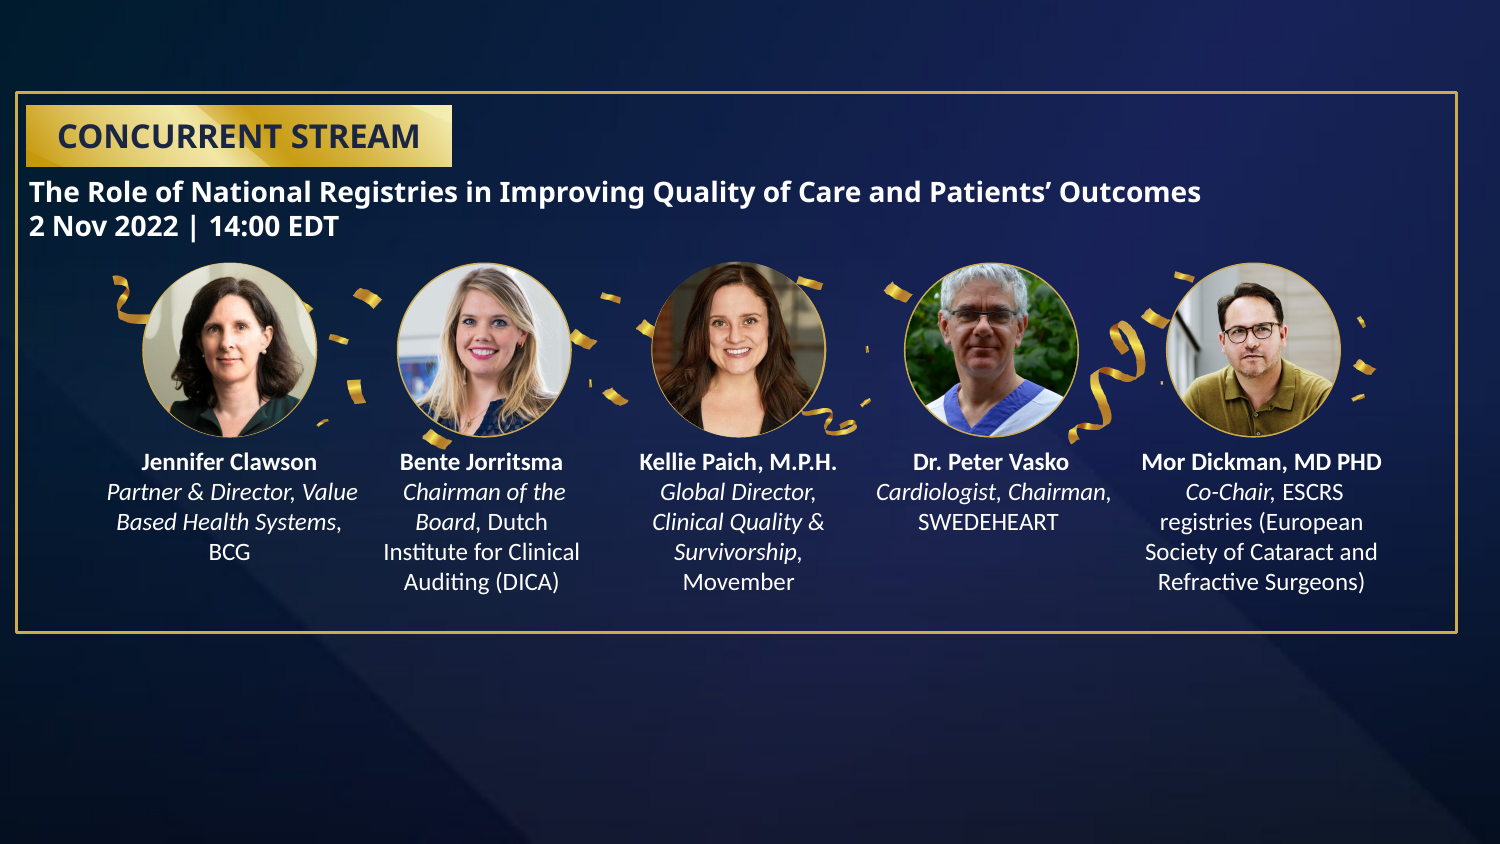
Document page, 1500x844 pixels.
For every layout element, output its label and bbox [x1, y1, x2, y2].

text_box [905, 263, 1078, 437]
text_box [651, 261, 825, 438]
text_box [398, 263, 571, 437]
text_box [143, 262, 316, 438]
text_box [1167, 263, 1340, 437]
picture [0, 0, 1500, 844]
